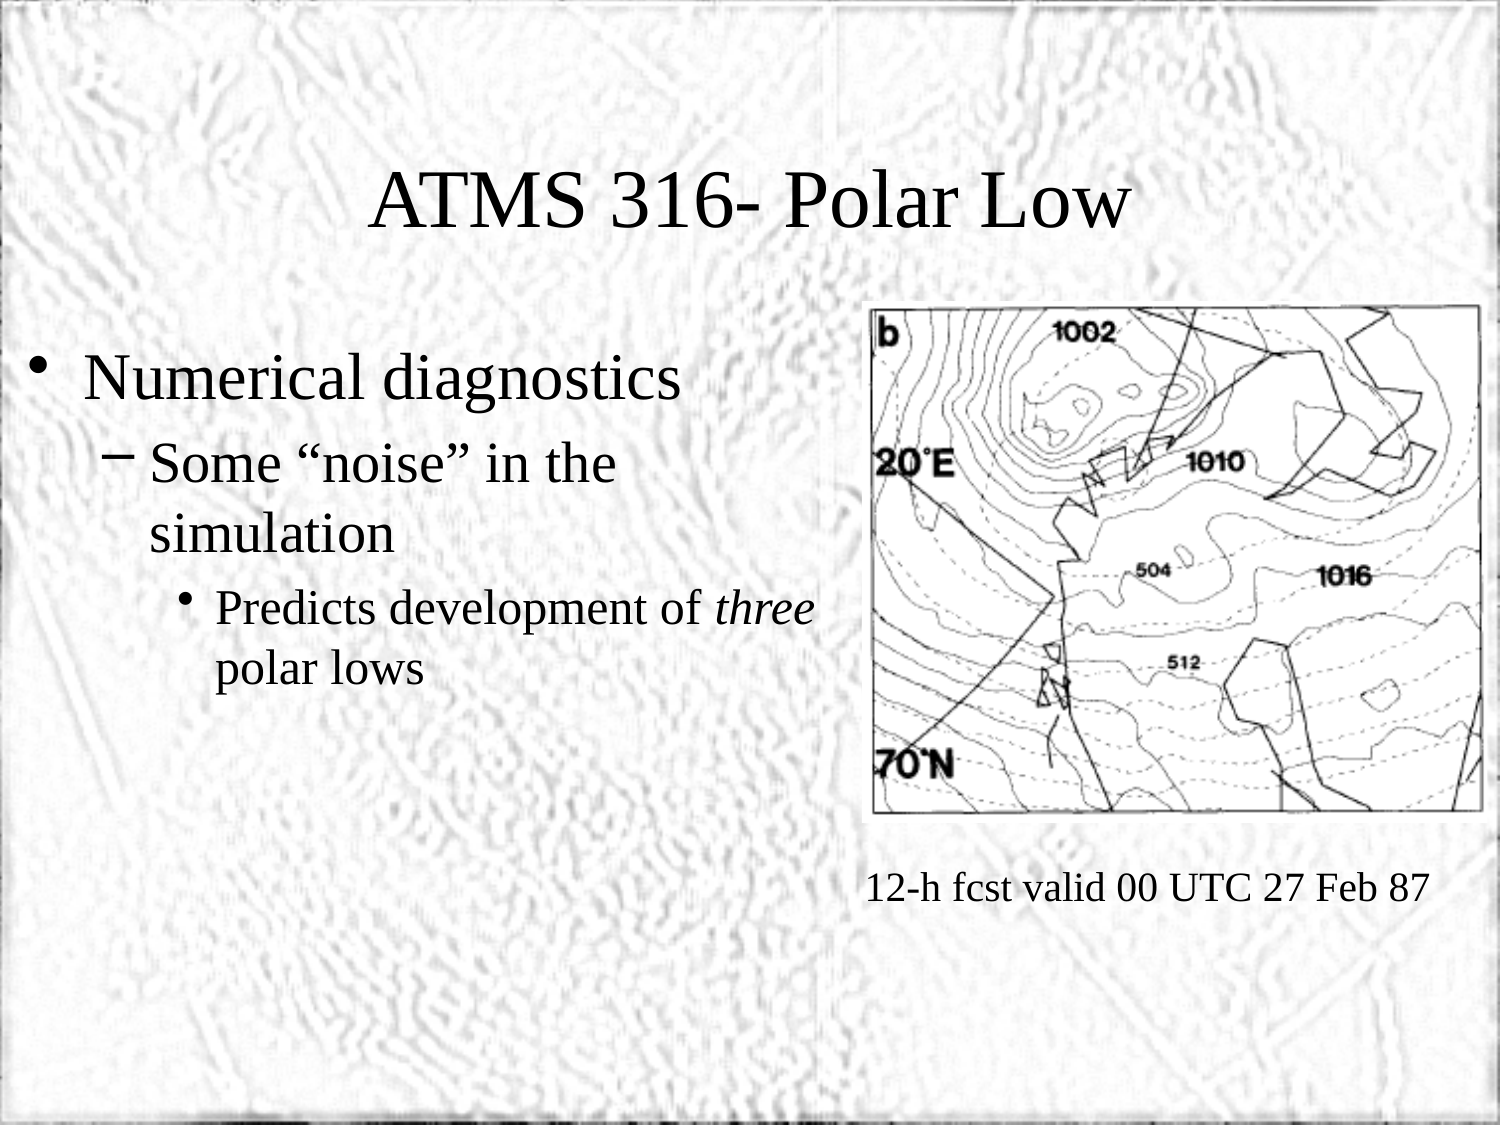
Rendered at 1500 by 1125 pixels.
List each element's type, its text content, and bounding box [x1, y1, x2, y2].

text_box 12-h fcst valid 00 UTC 27 Feb 87 [849, 852, 1463, 918]
picture [0, 0, 1500, 1125]
title ATMS 316- Polar Low [112, 99, 1388, 288]
list Numerical diagnostics Some “noise” in the simulation Predicts development of three polar lows [12, 324, 876, 1088]
